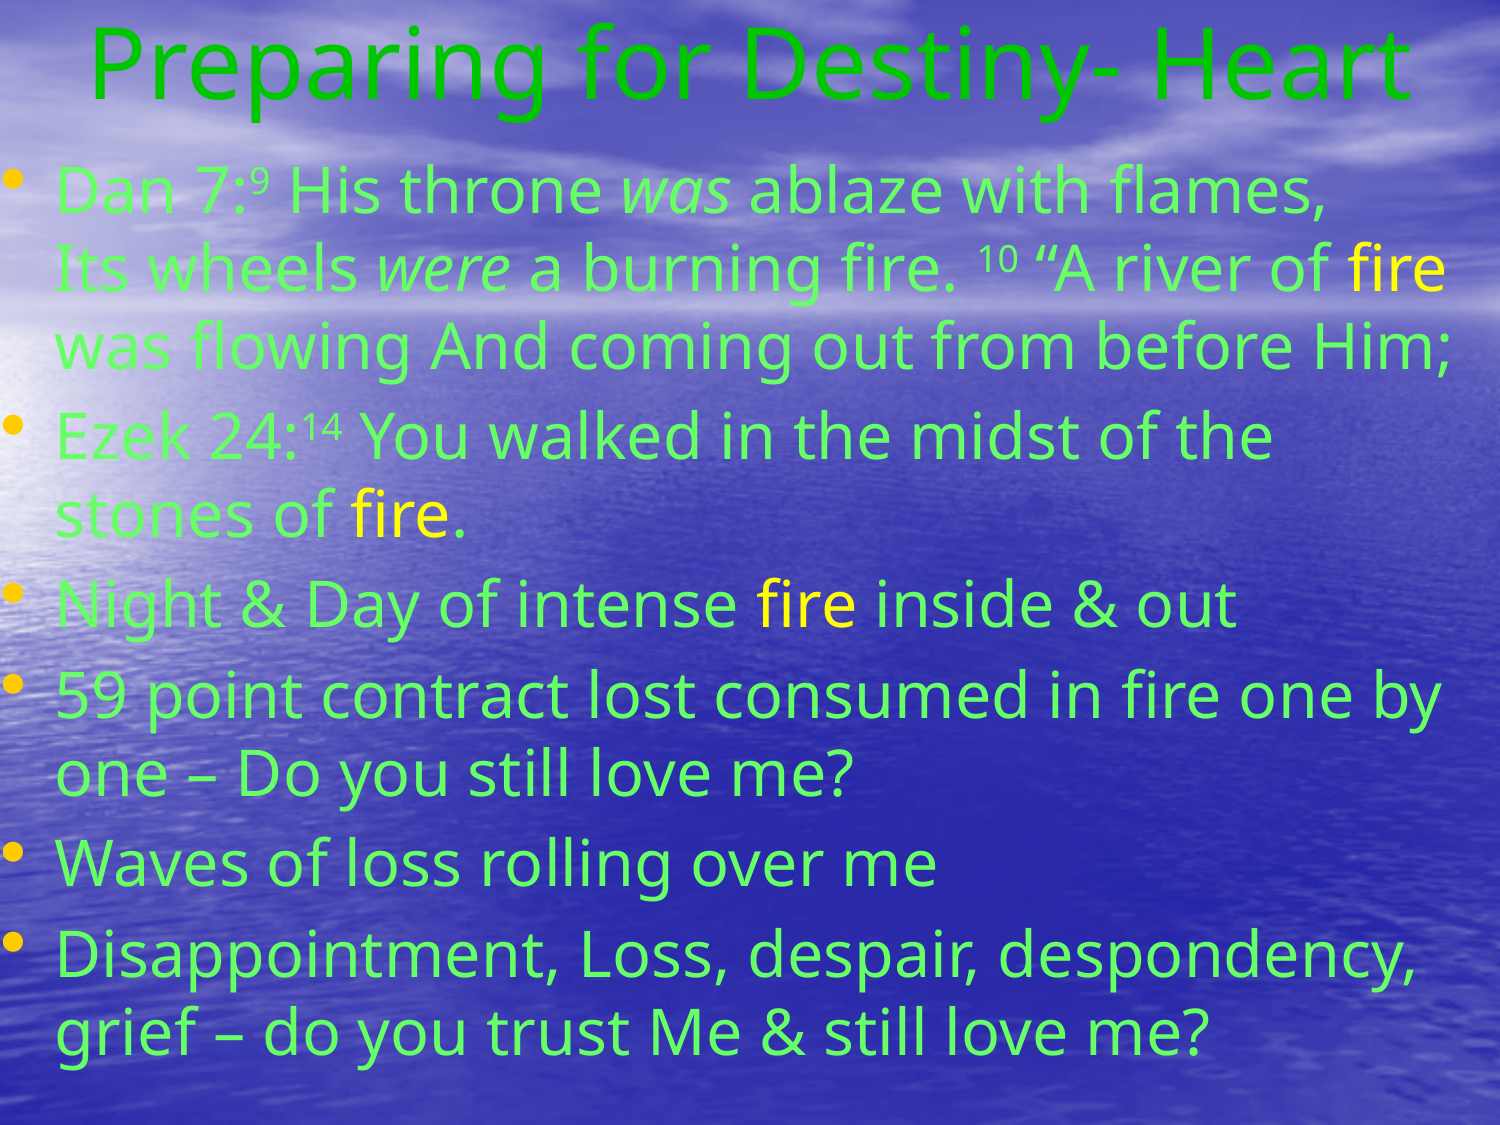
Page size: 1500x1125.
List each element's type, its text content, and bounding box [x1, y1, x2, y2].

list Dan 7:9 His throne was ablaze with flames, Its wheels were a burning fire. 10 “A river of fire was flowing And coming out from before Him; Ezek 24:14 You walked in the midst of the stones of fire. Night & Day of intense fire inside & out 59 point contract lost consumed in fire one by one – Do you still love me? Waves of loss rolling over me Disappointment, Loss, despair, despondency, grief – do you trust Me & still love me? [0, 149, 1483, 1125]
title Preparing for Destiny- Heart [0, 0, 1500, 142]
